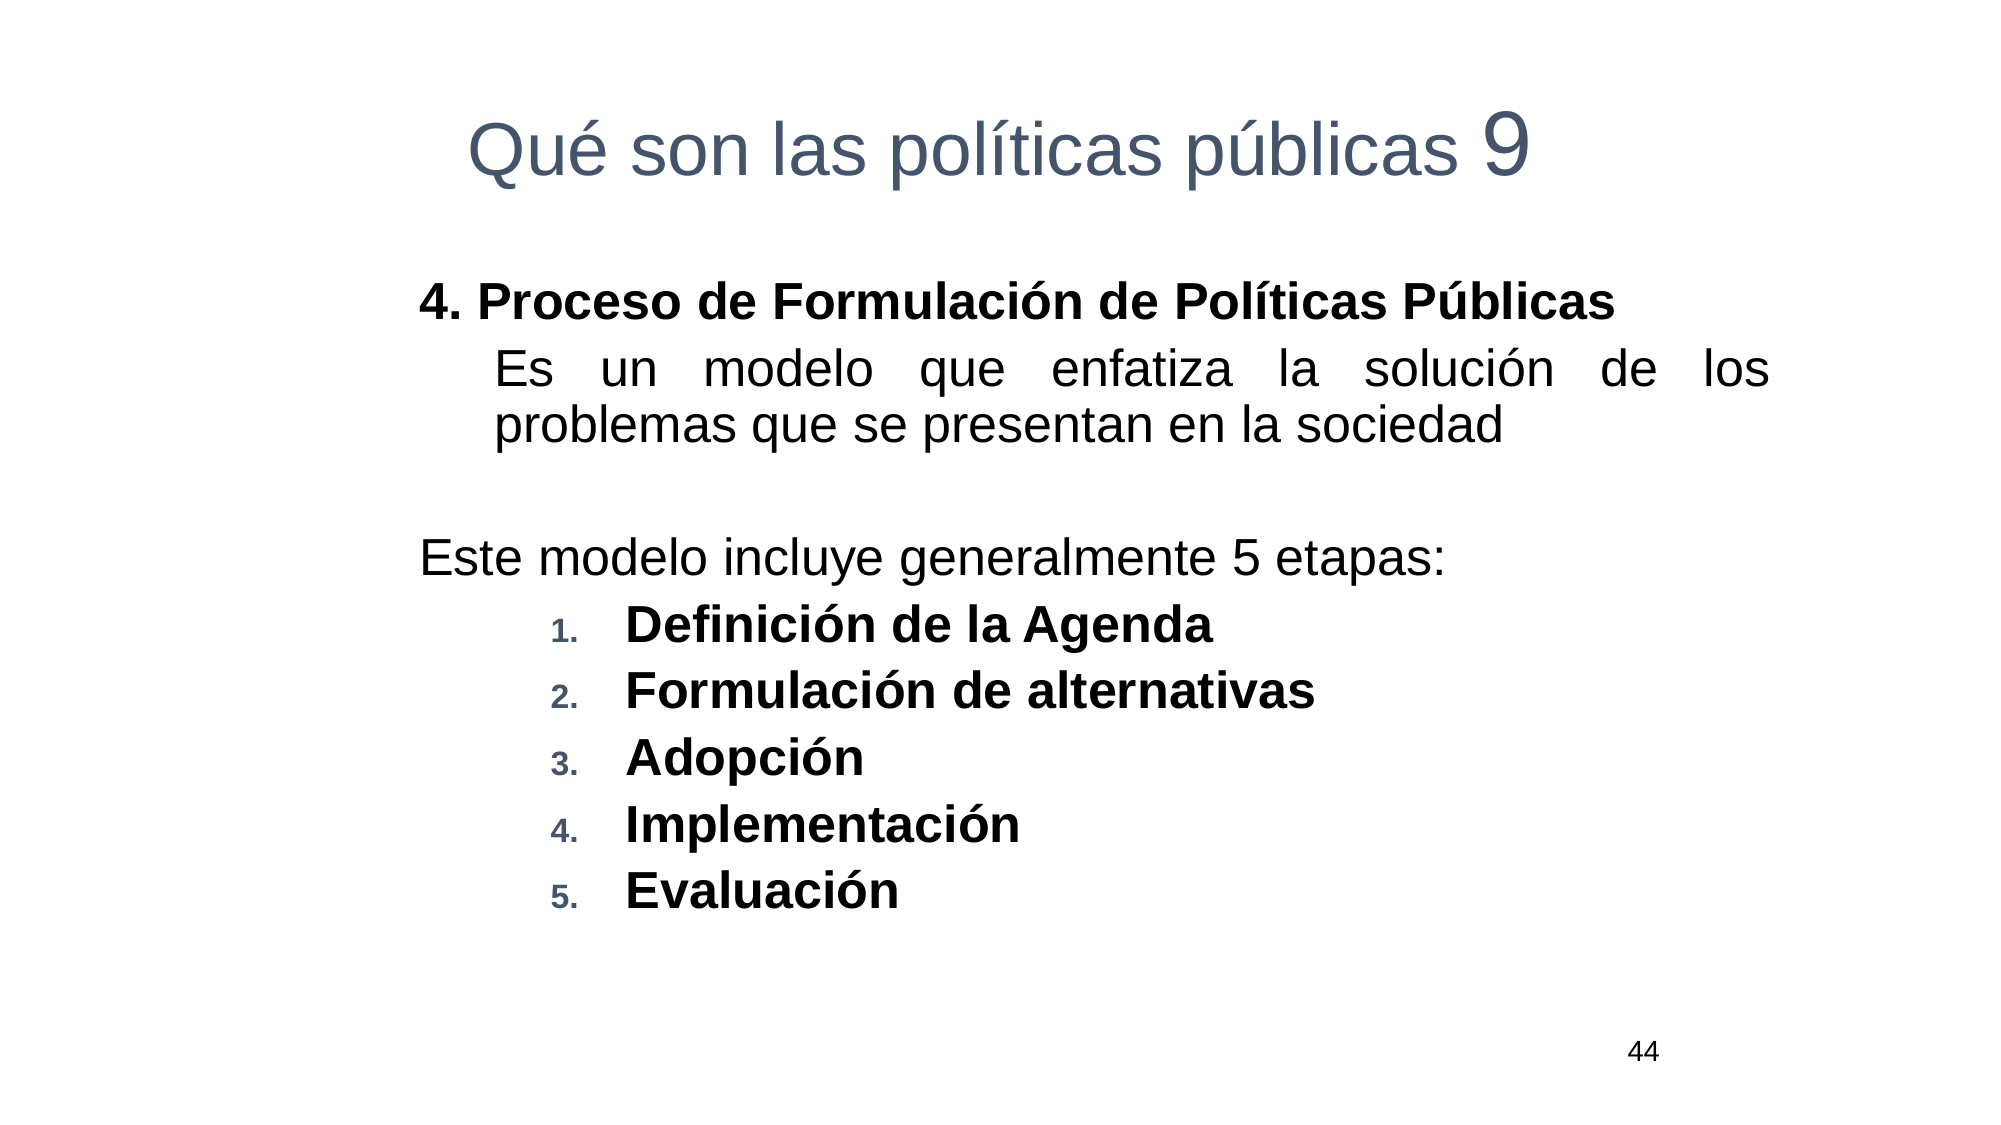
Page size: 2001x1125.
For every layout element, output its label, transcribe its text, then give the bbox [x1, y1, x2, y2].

text_box 44 [1325, 1024, 1675, 1103]
list 4. Proceso de Formulación de Políticas Públicas Es un modelo que enfatiza la solución de los problemas que se presentan en la sociedad Este modelo incluye generalmente 5 etapas: Definición de la Agenda Formulación de alternativas Adopción Implementación Evaluación [385, 267, 1786, 985]
title Qué son las políticas públicas 9 [324, 45, 1675, 233]
